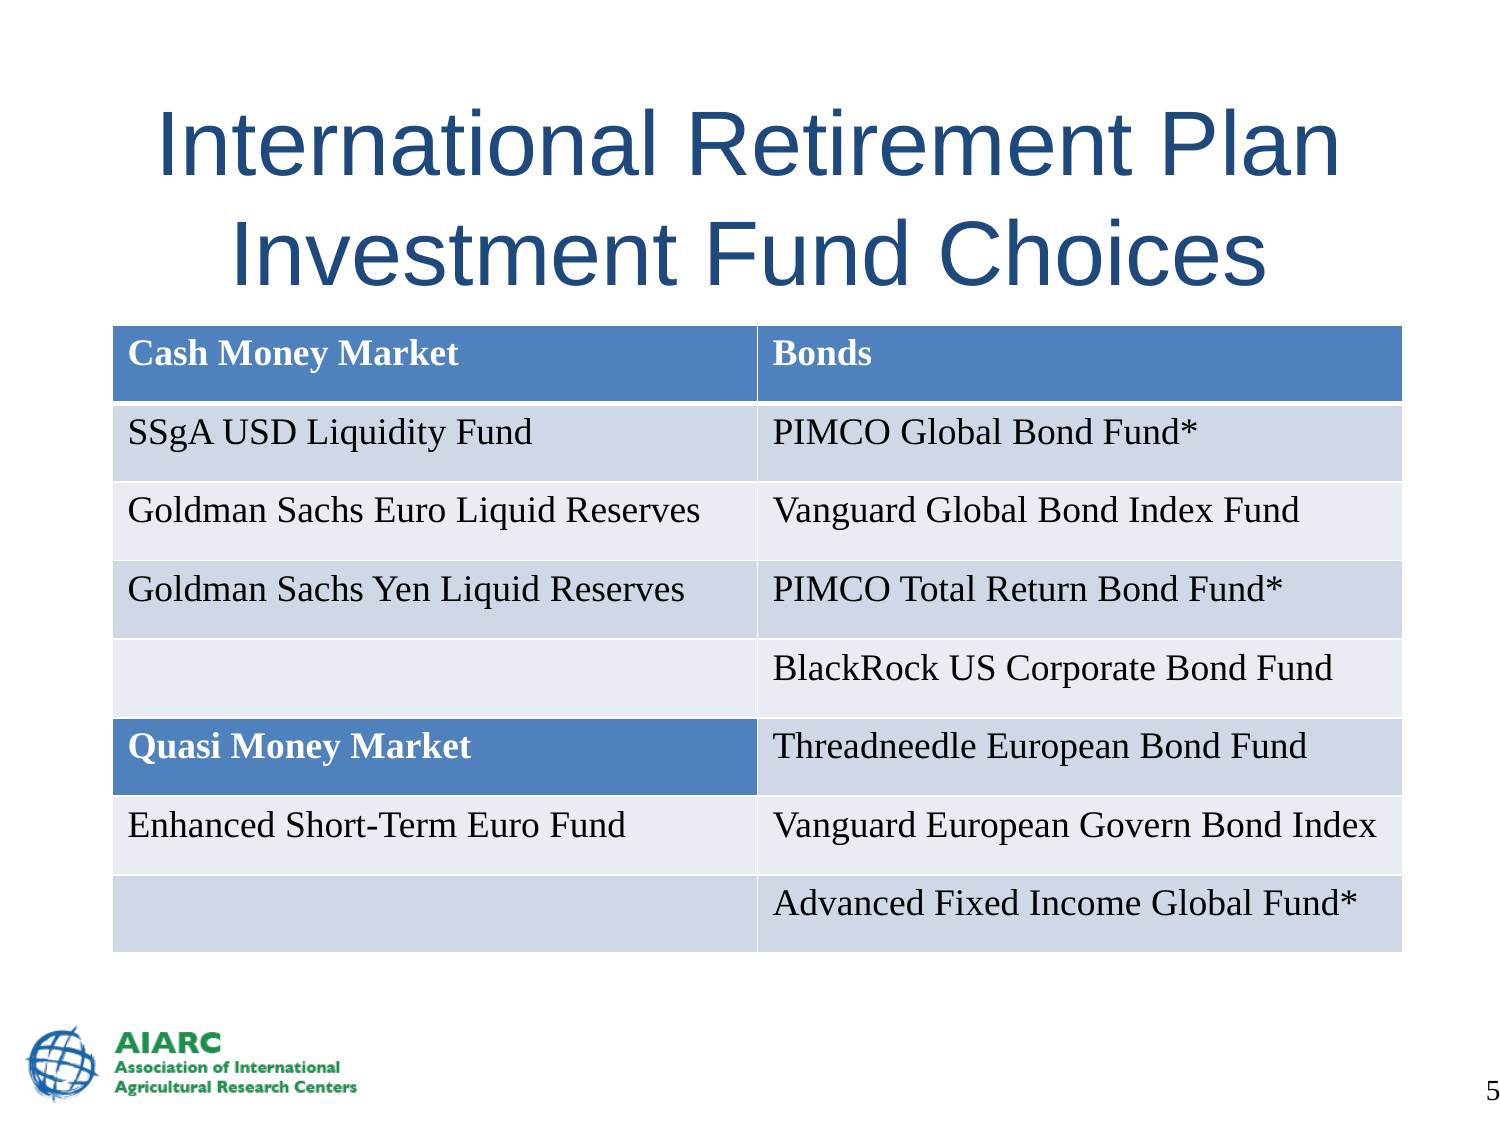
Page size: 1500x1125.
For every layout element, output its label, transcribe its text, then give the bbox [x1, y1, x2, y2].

table_header Bonds [758, 326, 1402, 401]
table_cell Vanguard European Govern Bond Index [758, 797, 1402, 874]
table_cell [113, 640, 757, 717]
table_cell Advanced Fixed Income Global Fund* [758, 876, 1402, 952]
table_cell BlackRock US Corporate Bond Fund [758, 640, 1402, 717]
picture [23, 987, 363, 1103]
table_cell Enhanced Short-Term Euro Fund [113, 797, 757, 874]
table_cell PIMCO Global Bond Fund* [758, 406, 1402, 481]
table_cell Vanguard Global Bond Index Fund [758, 483, 1402, 560]
table_cell SSgA USD Liquidity Fund [113, 406, 757, 481]
table_cell Goldman Sachs Euro Liquid Reserves [113, 483, 757, 560]
table_cell [113, 876, 757, 952]
table_cell PIMCO Total Return Bond Fund* [758, 561, 1402, 638]
table_header Cash Money Market [113, 326, 757, 401]
table_cell Threadneedle European Bond Fund [758, 719, 1402, 795]
table_cell Quasi Money Market [113, 719, 757, 795]
title International Retirement Plan Investment Fund Choices [111, 99, 1388, 288]
table_cell Goldman Sachs Yen Liquid Reserves [113, 561, 757, 638]
